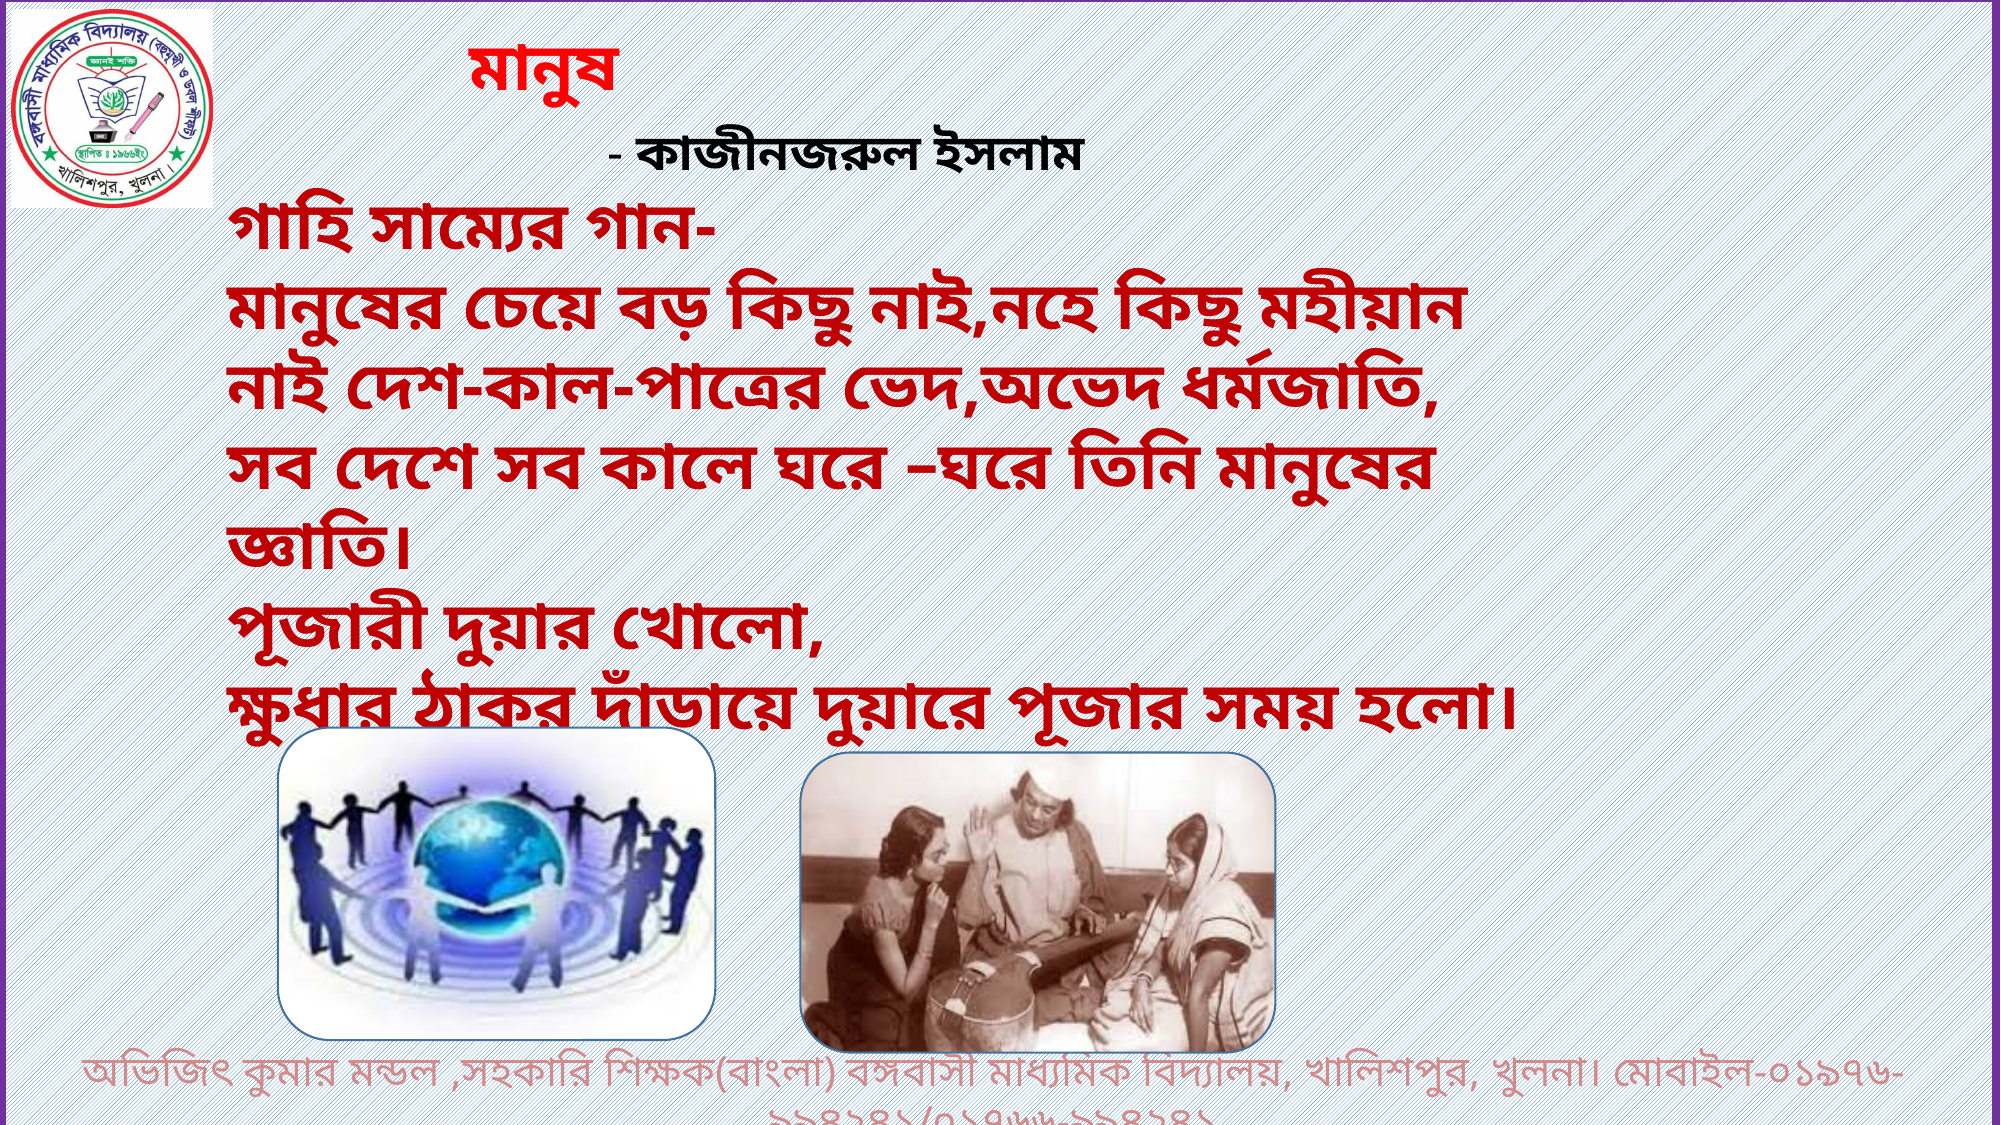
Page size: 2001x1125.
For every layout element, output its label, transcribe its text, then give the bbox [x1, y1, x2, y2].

text_box [0, 0, 2000, 1125]
picture [11, 9, 213, 208]
text_box [276, 726, 717, 1042]
footer অভিজিৎ কুমার মন্ডল ,সহকারি শিক্ষক(বাংলা) বঙ্গবাসী মাধ্যমিক বিদ্যালয়, খালিশপুর, খুলনা। মোবাইল-০১৯৭৬-৯৯৪২৪১/০১৭৬৬-৯৯৪২৪১ [11, 1065, 1977, 1125]
text_box [799, 751, 1277, 1054]
text_box মানুষ - কাজীনজরুল ইসলাম গাহি সাম্যের গান- মানুষের চেয়ে বড় কিছু নাই,নহে কিছু মহীয়ান নাই দেশ-কাল-পাত্রের ভেদ,অভেদ ধর্মজাতি, সব দেশে সব কালে ঘরে –ঘরে তিনি মানুষের জ্ঞাতি। পূজারী দুয়ার খোলো, ক্ষুধার ঠাকুর দাঁড়ায়ে দুয়ারে পূজার সময় হলো। [212, 15, 1563, 811]
